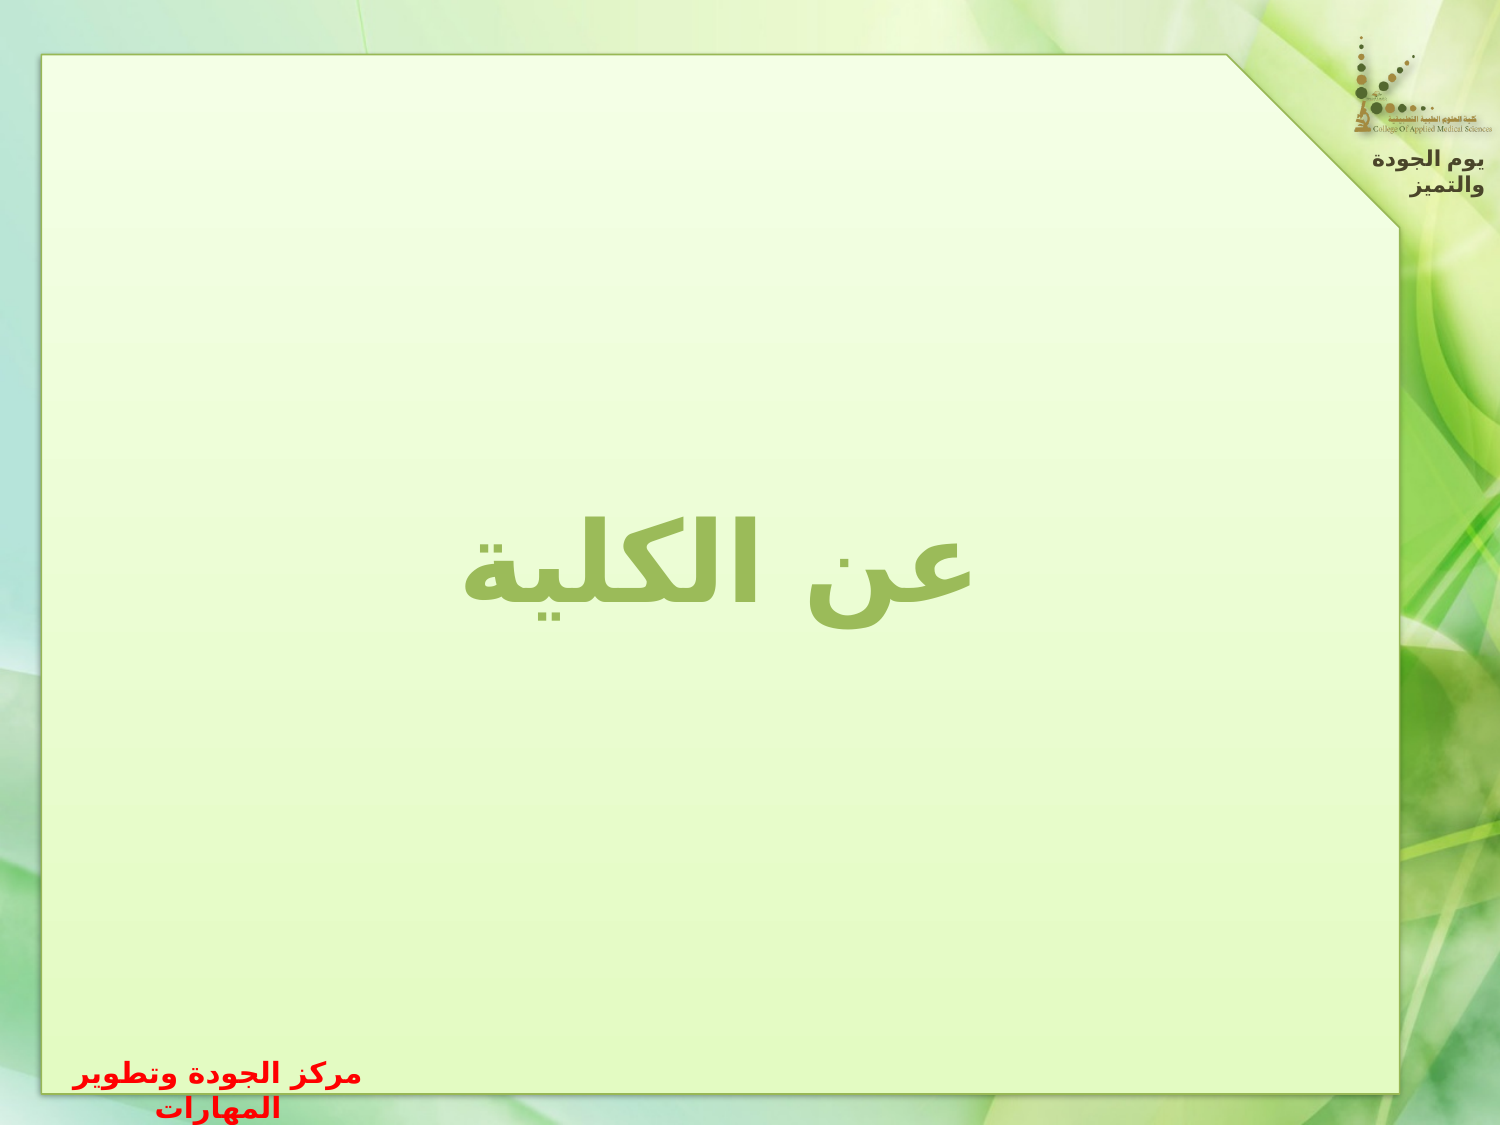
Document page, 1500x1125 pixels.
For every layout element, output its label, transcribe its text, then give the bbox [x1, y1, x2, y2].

picture [384, 205, 1500, 1125]
text_box يوم الجودة والتميز [1328, 137, 1500, 205]
text_box مركز الجودة وتطوير المهارات [52, 1046, 384, 1125]
text_box عن الكلية [443, 482, 998, 633]
picture [0, 0, 1500, 1125]
text_box [40, 53, 1401, 1095]
